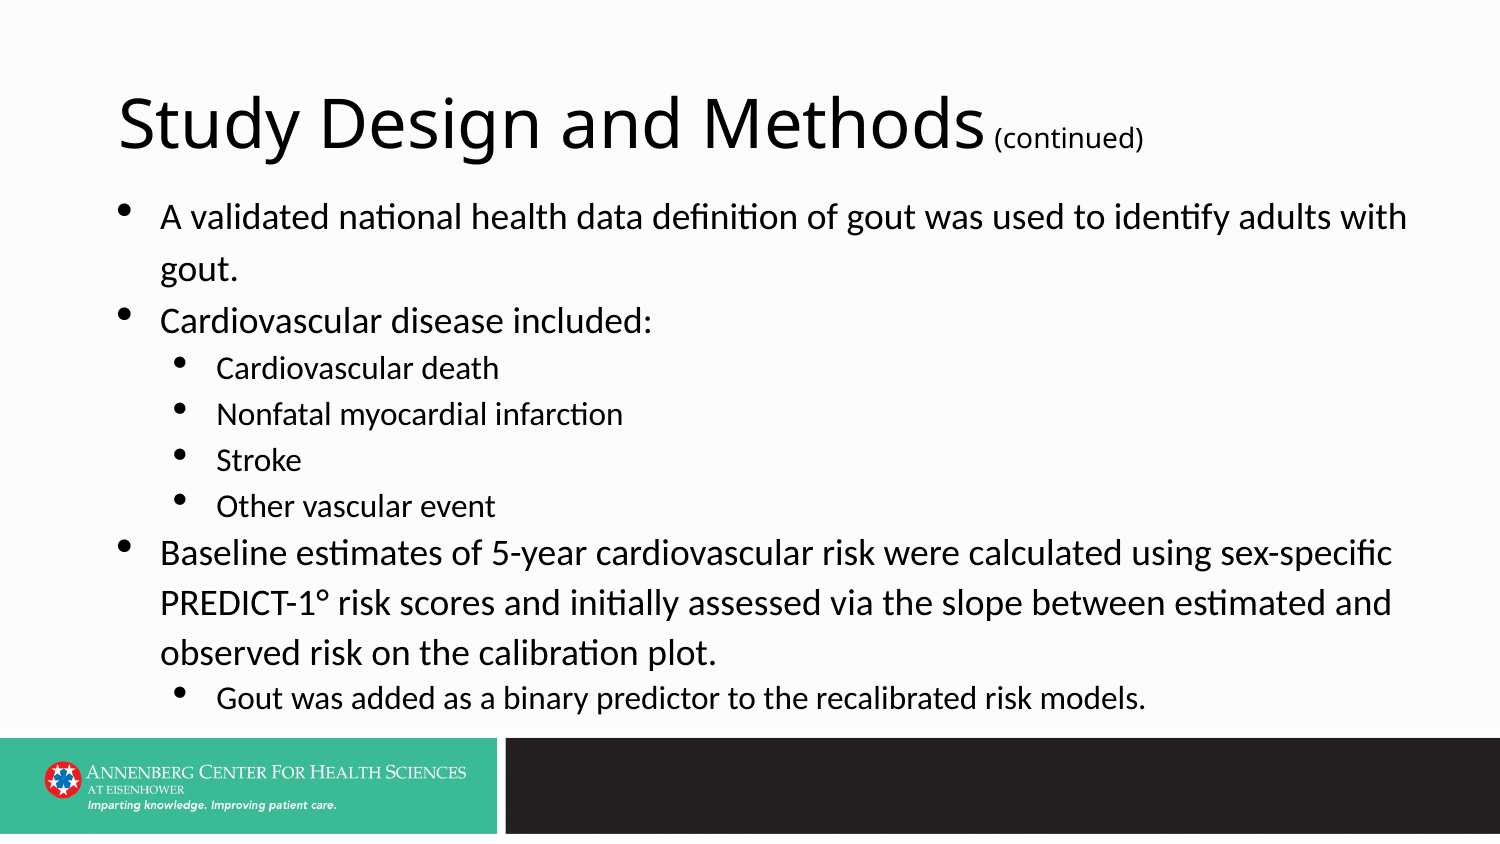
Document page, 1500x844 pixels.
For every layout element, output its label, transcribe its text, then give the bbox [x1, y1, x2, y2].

picture [0, 0, 1500, 844]
title Study Design and Methods (continued) [103, 44, 1397, 177]
list A validated national health data definition of gout was used to identify adults with gout. Cardiovascular disease included: Cardiovascular death Nonfatal myocardial infarction Stroke Other vascular event Baseline estimates of 5-year cardiovascular risk were calculated using sex-specific PREDICT-1° risk scores and initially assessed via the slope between estimated and observed risk on the calibration plot. Gout was added as a binary predictor to the recalibrated risk models. [103, 177, 1427, 777]
